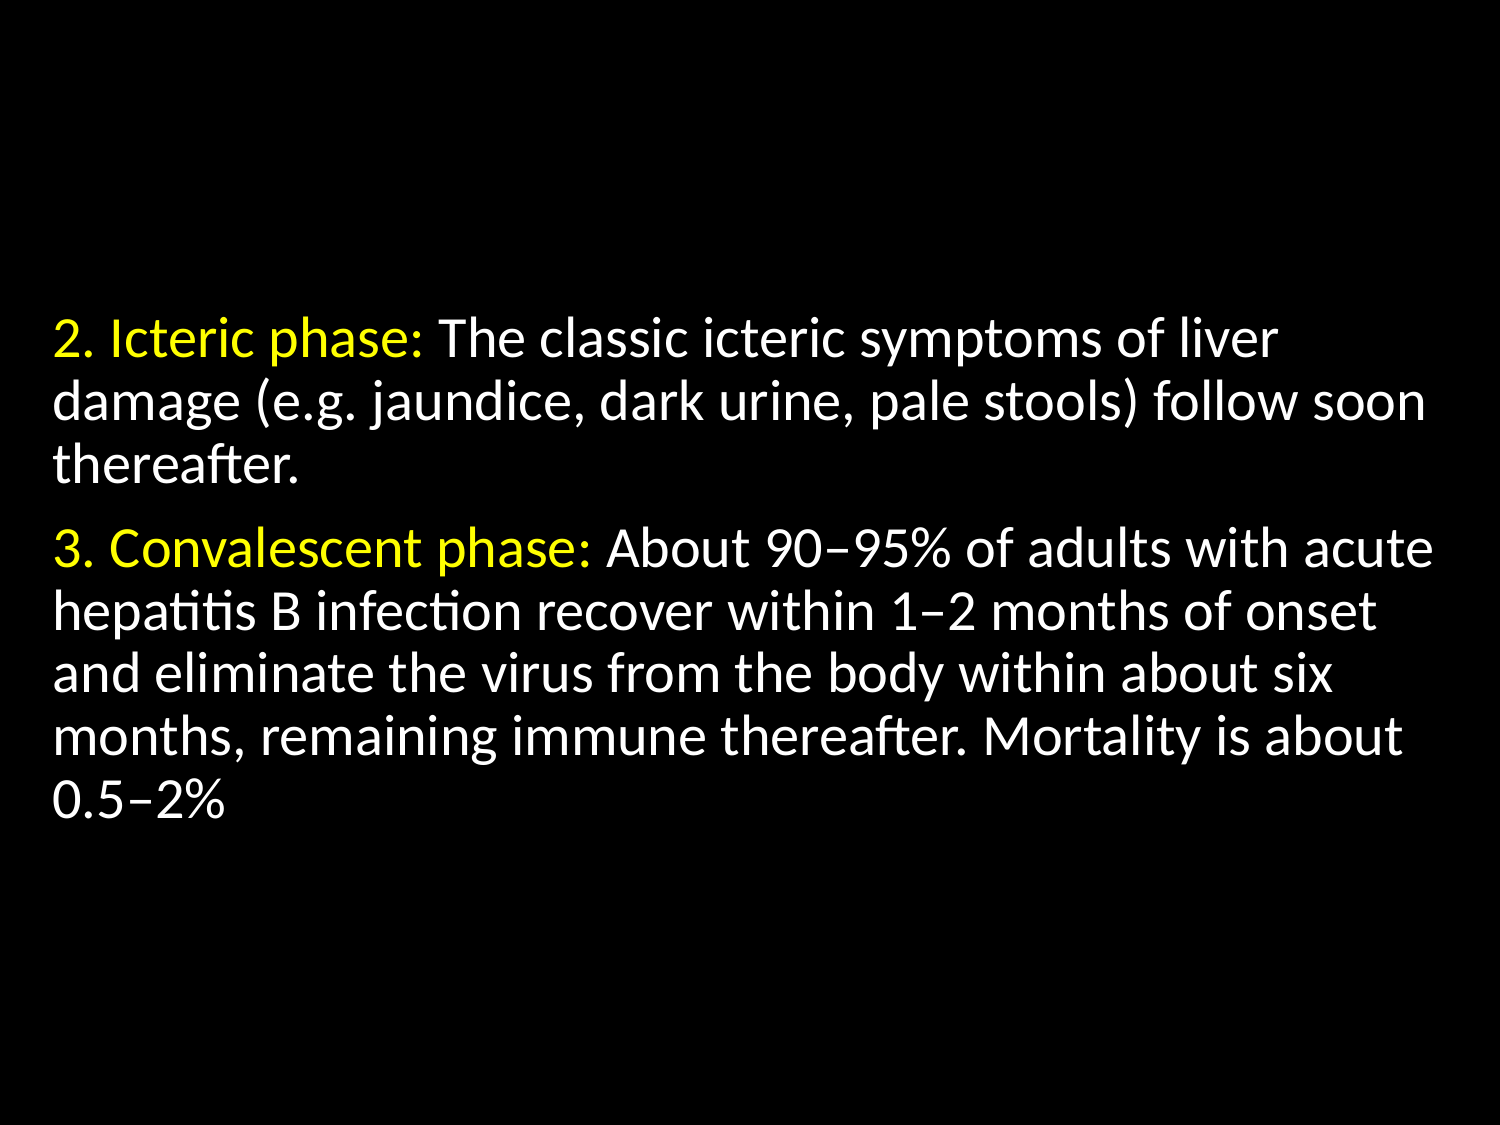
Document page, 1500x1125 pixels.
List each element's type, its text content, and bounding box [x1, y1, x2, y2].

list 2. Icteric phase: The classic icteric symptoms of liver damage (e.g. jaundice, dark urine, pale stools) follow soon thereafter. 3. Convalescent phase: About 90–95% of adults with acute hepatitis B infection recover within 1–2 months of onset and eliminate the virus from the body within about six months, remaining immune thereafter. Mortality is about 0.5–2% [37, 299, 1473, 1125]
